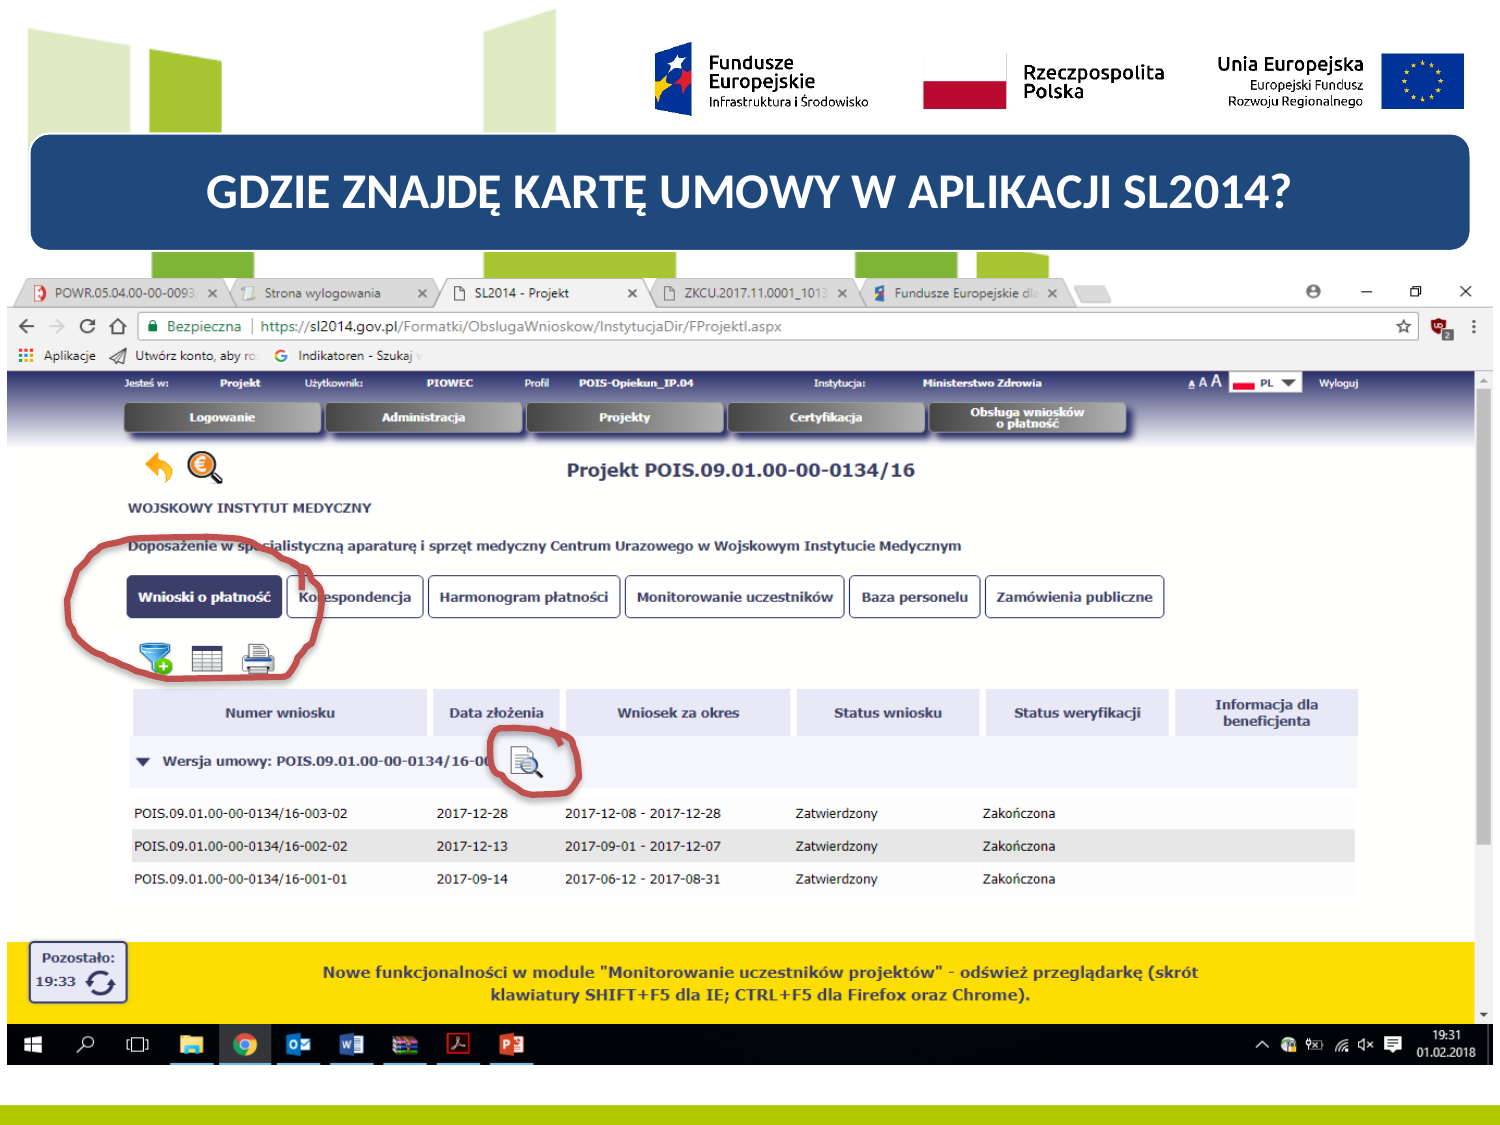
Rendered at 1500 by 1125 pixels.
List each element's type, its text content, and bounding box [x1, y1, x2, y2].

text_box GDZIE ZNAJDĘ KARTĘ UMOWY W APLIKACJI SL2014? [27, 131, 1473, 253]
picture [0, 0, 1500, 1125]
